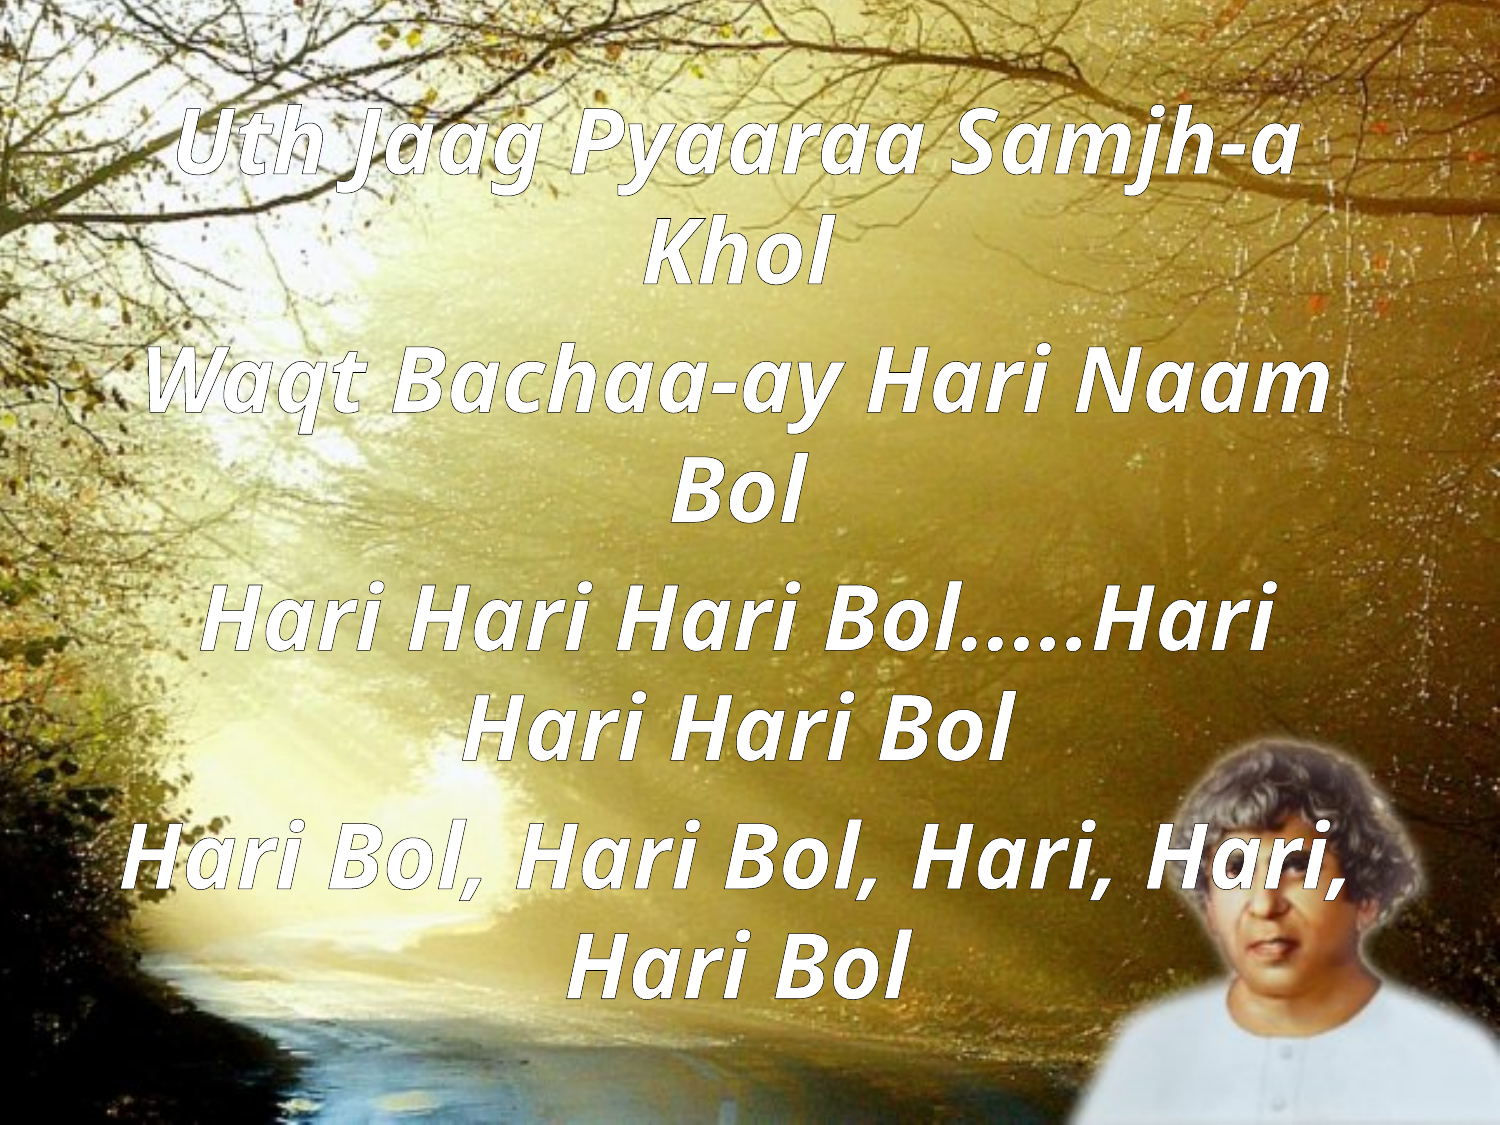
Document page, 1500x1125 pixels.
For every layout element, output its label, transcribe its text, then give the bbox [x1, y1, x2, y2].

subtitle Uth Jaag Pyaaraa Samjh-a Khol Waqt Bachaa-ay Hari Naam Bol Hari Hari Hari Bol.....Hari Hari Hari Bol Hari Bol, Hari Bol, Hari, Hari, Hari Bol [99, 75, 1375, 988]
picture [0, 0, 1500, 1125]
